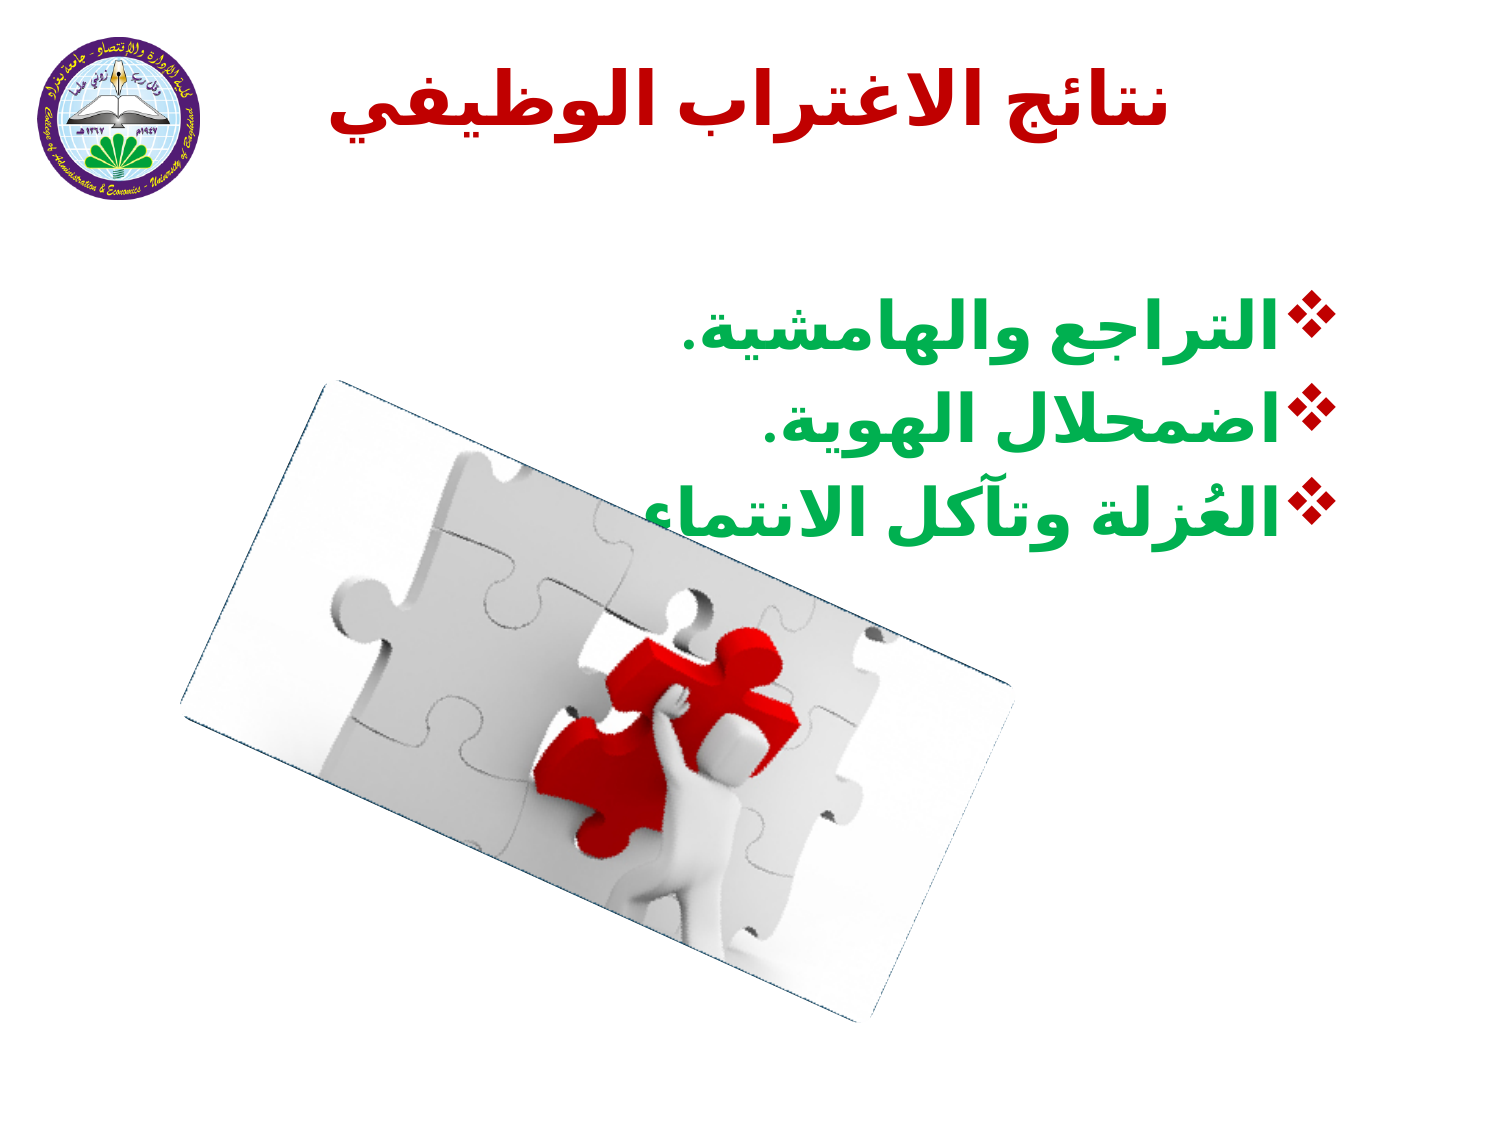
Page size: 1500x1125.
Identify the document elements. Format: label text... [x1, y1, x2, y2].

picture [180, 380, 1016, 1023]
title نتائج الاغتراب الوظيفي [75, 55, 1425, 225]
picture [37, 37, 201, 201]
list التراجع والهامشية. اضمحلال الهوية. العُزلة وتآكل الانتماء. [143, 275, 1359, 1005]
